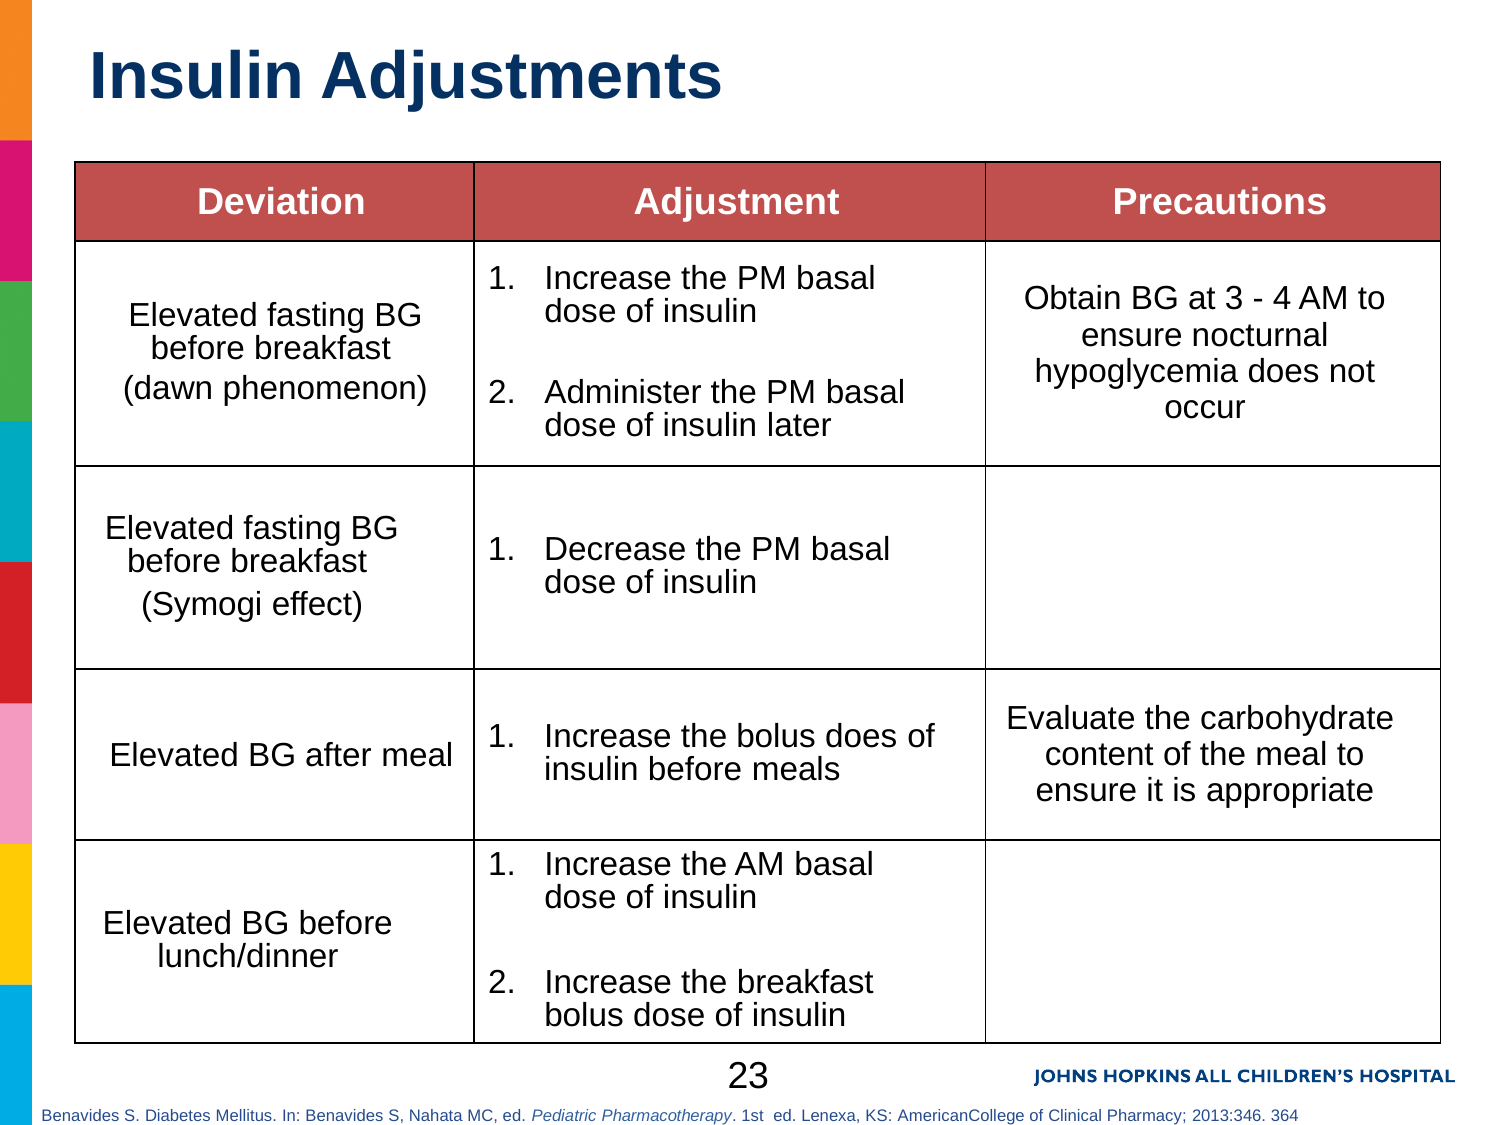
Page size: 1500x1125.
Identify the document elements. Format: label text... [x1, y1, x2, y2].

table_header Deviation [76, 163, 473, 240]
table_cell Elevated fasting BG before breakfast (dawn phenomenon) [76, 242, 473, 465]
text_box 23 [712, 1043, 825, 1103]
table_cell Increase the PM basal dose of insulin Administer the PM basal dose of insulin later [475, 242, 985, 465]
table_cell Elevated BG after meal [76, 670, 473, 839]
table_header Adjustment [475, 163, 985, 240]
table_cell Increase the bolus does of insulin before meals [475, 670, 985, 839]
table_cell Evaluate the carbohydrate content of the meal to ensure it is appropriate [986, 670, 1440, 839]
table_cell Increase the AM basal dose of insulin Increase the breakfast bolus dose of insulin [475, 841, 985, 1042]
picture [0, 0, 32, 984]
table_cell Elevated fasting BG before breakfast (Symogi effect) [76, 467, 473, 668]
picture [1023, 1047, 1468, 1101]
table_cell Obtain BG at 3 - 4 AM to ensure nocturnal hypoglycemia does not occur [986, 242, 1440, 465]
table_cell [986, 467, 1440, 668]
table_cell Decrease the PM basal dose of insulin [475, 467, 985, 668]
title Insulin Adjustments [75, 24, 1271, 161]
table_header Precautions [986, 163, 1440, 240]
text_box Benavides S. Diabetes Mellitus. In: Benavides S, Nahata MC, ed. Pediatric Pharmacotherapy. 1st ed. Lenexa, KS: AmericanCollege of Clinical Pharmacy; 2013:346. 364 [39, 1101, 1500, 1125]
table_cell [986, 841, 1440, 1042]
table_cell Elevated BG before lunch/dinner [76, 841, 473, 1042]
